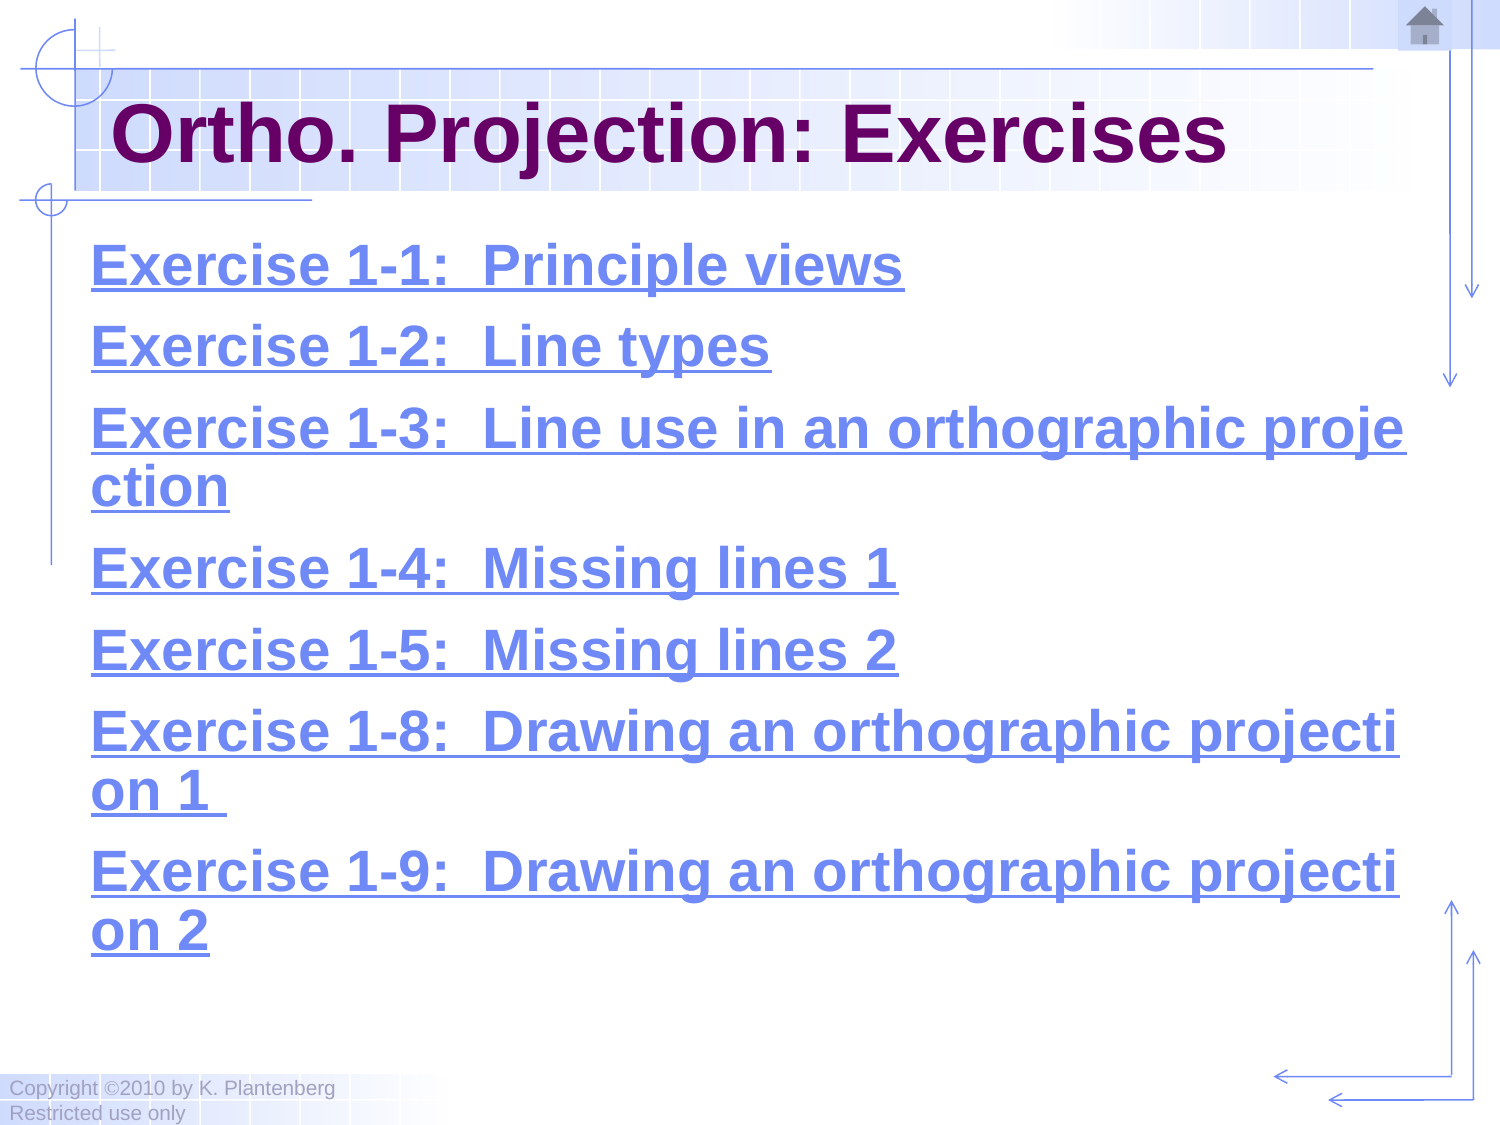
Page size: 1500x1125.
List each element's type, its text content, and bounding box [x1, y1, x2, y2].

list Exercise 1-1: Principle views Exercise 1-2: Line types Exercise 1-3: Line use in an orthographic projection Exercise 1-4: Missing lines 1 Exercise 1-5: Missing lines 2 Exercise 1-8: Drawing an orthographic projection 1 Exercise 1-9: Drawing an orthographic projection 2 [75, 219, 1428, 1076]
title Ortho. Projection: Exercises [95, 63, 1429, 187]
